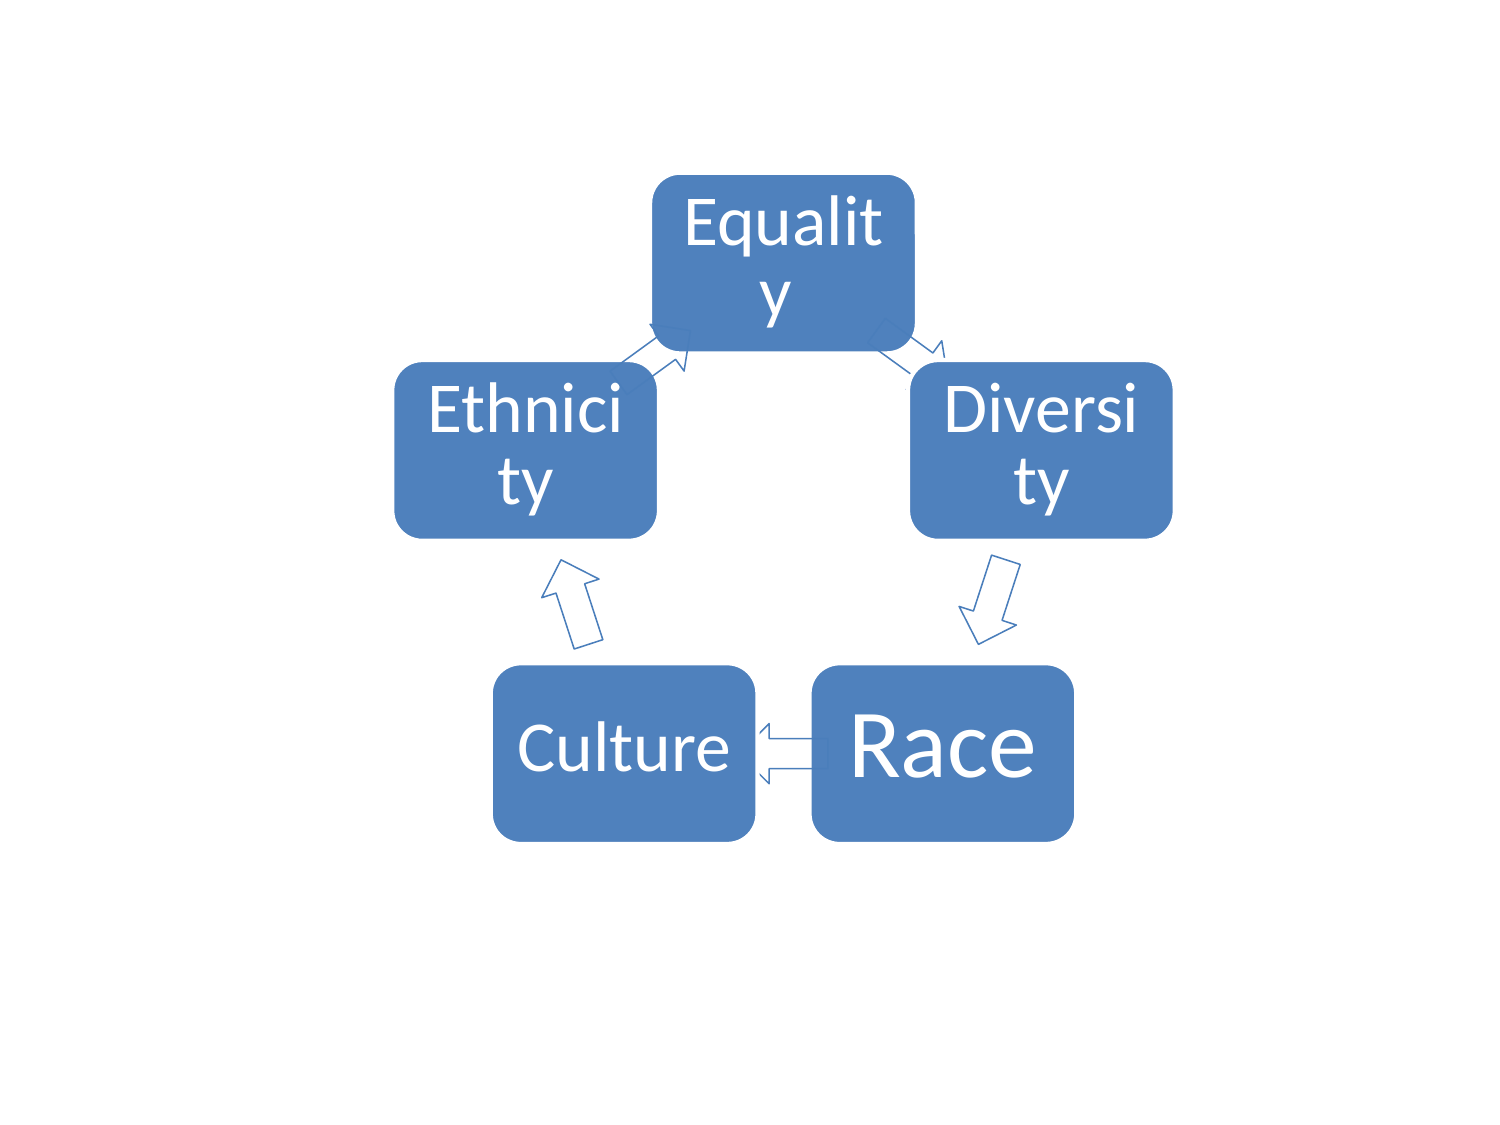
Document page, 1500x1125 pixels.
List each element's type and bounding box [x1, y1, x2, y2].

text_box [249, 172, 1318, 897]
